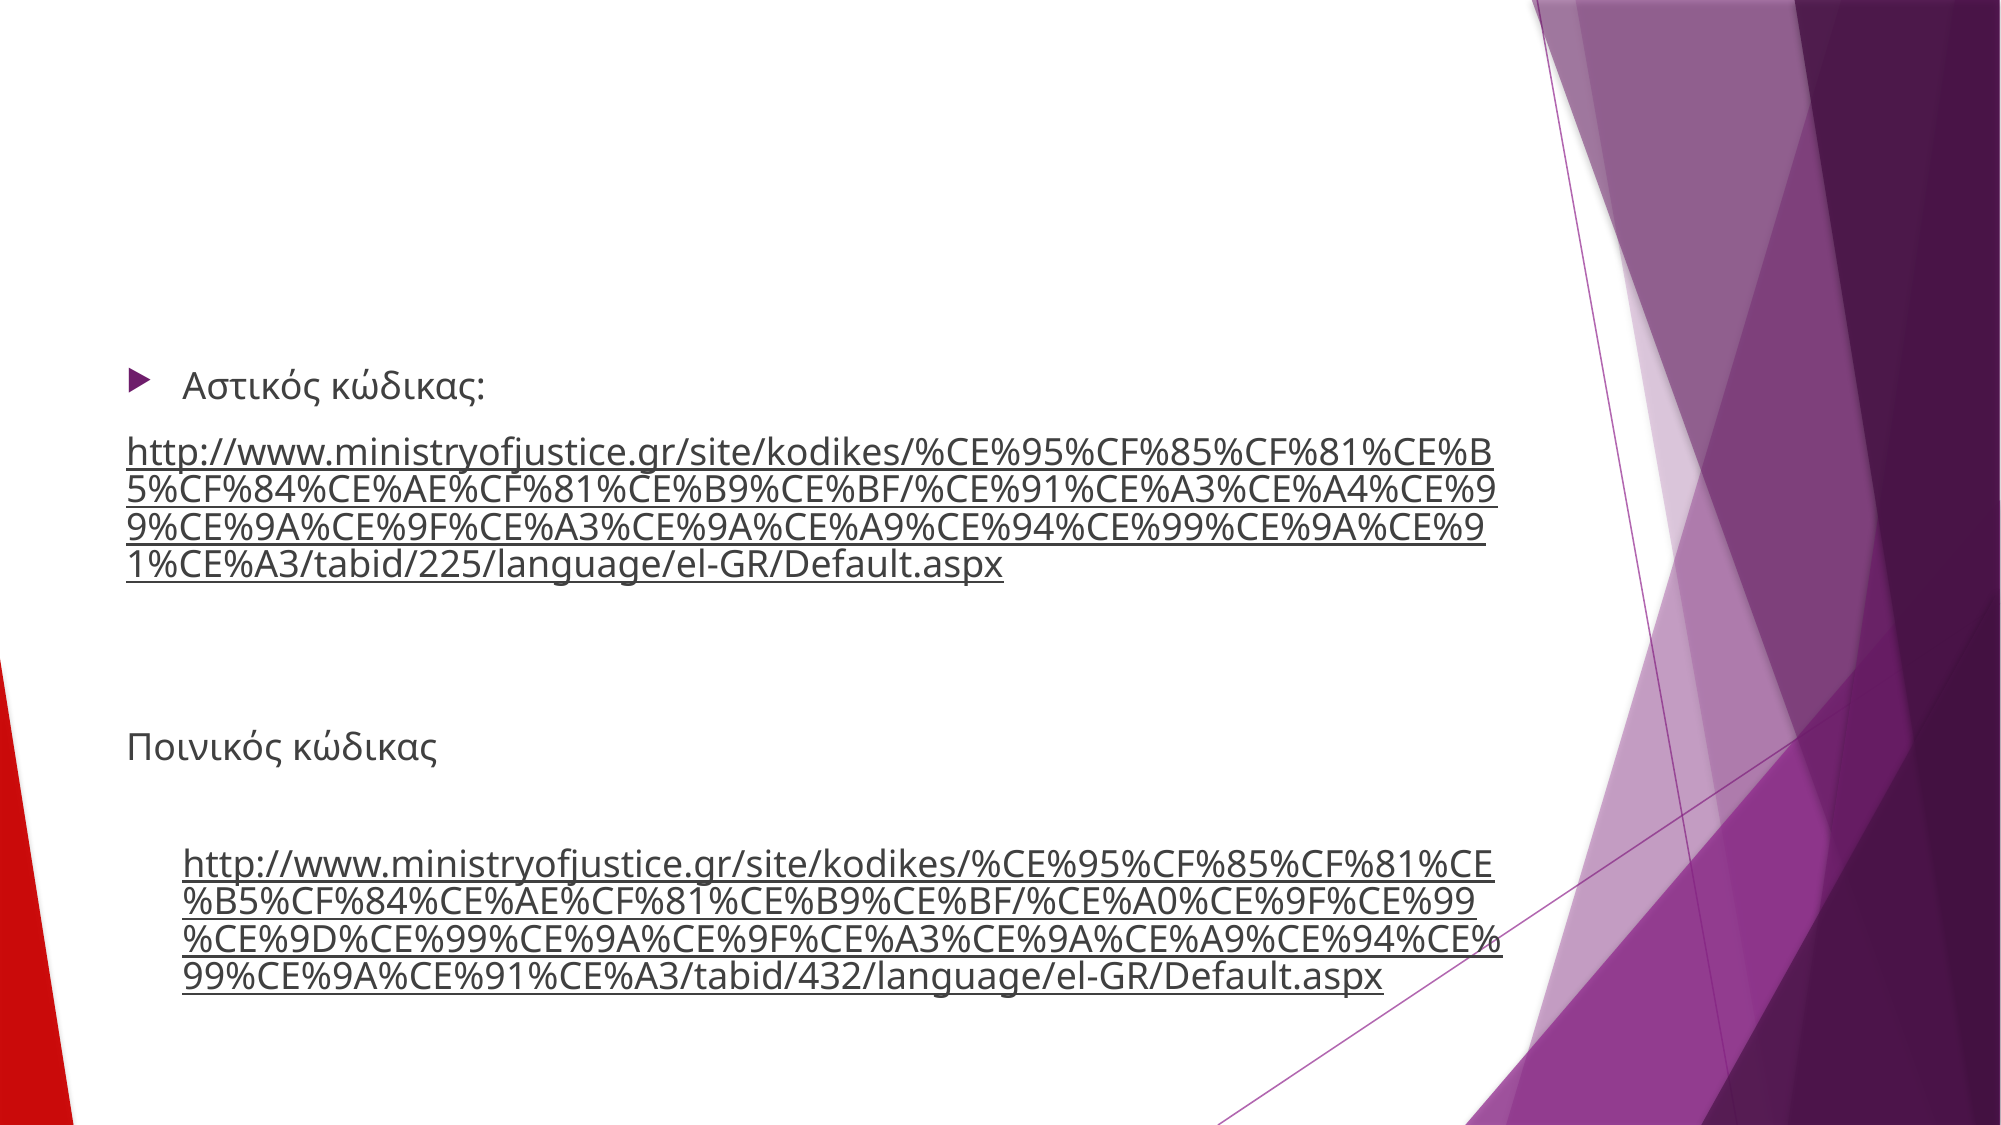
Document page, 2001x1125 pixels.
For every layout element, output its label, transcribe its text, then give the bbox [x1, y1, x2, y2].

list Αστικός κώδικας: http://www.ministryofjustice.gr/site/kodikes/%CE%95%CF%85%CF%81%CE%B5%CF%84%CE%AE%CF%81%CE%B9%CE%BF/%CE%91%CE%A3%CE%A4%CE%99%CE%9A%CE%9F%CE%A3%CE%9A%CE%A9%CE%94%CE%99%CE%9A%CE%91%CE%A3/tabid/225/language/el-GR/Default.aspx Ποινικός κώδικας http://www.ministryofjustice.gr/site/kodikes/%CE%95%CF%85%CF%81%CE%B5%CF%84%CE%AE%CF%81%CE%B9%CE%BF/%CE%A0%CE%9F%CE%99%CE%9D%CE%99%CE%9A%CE%9F%CE%A3%CE%9A%CE%A9%CE%94%CE%99%CE%9A%CE%91%CE%A3/tabid/432/language/el-GR/Default.aspx [111, 354, 1522, 992]
